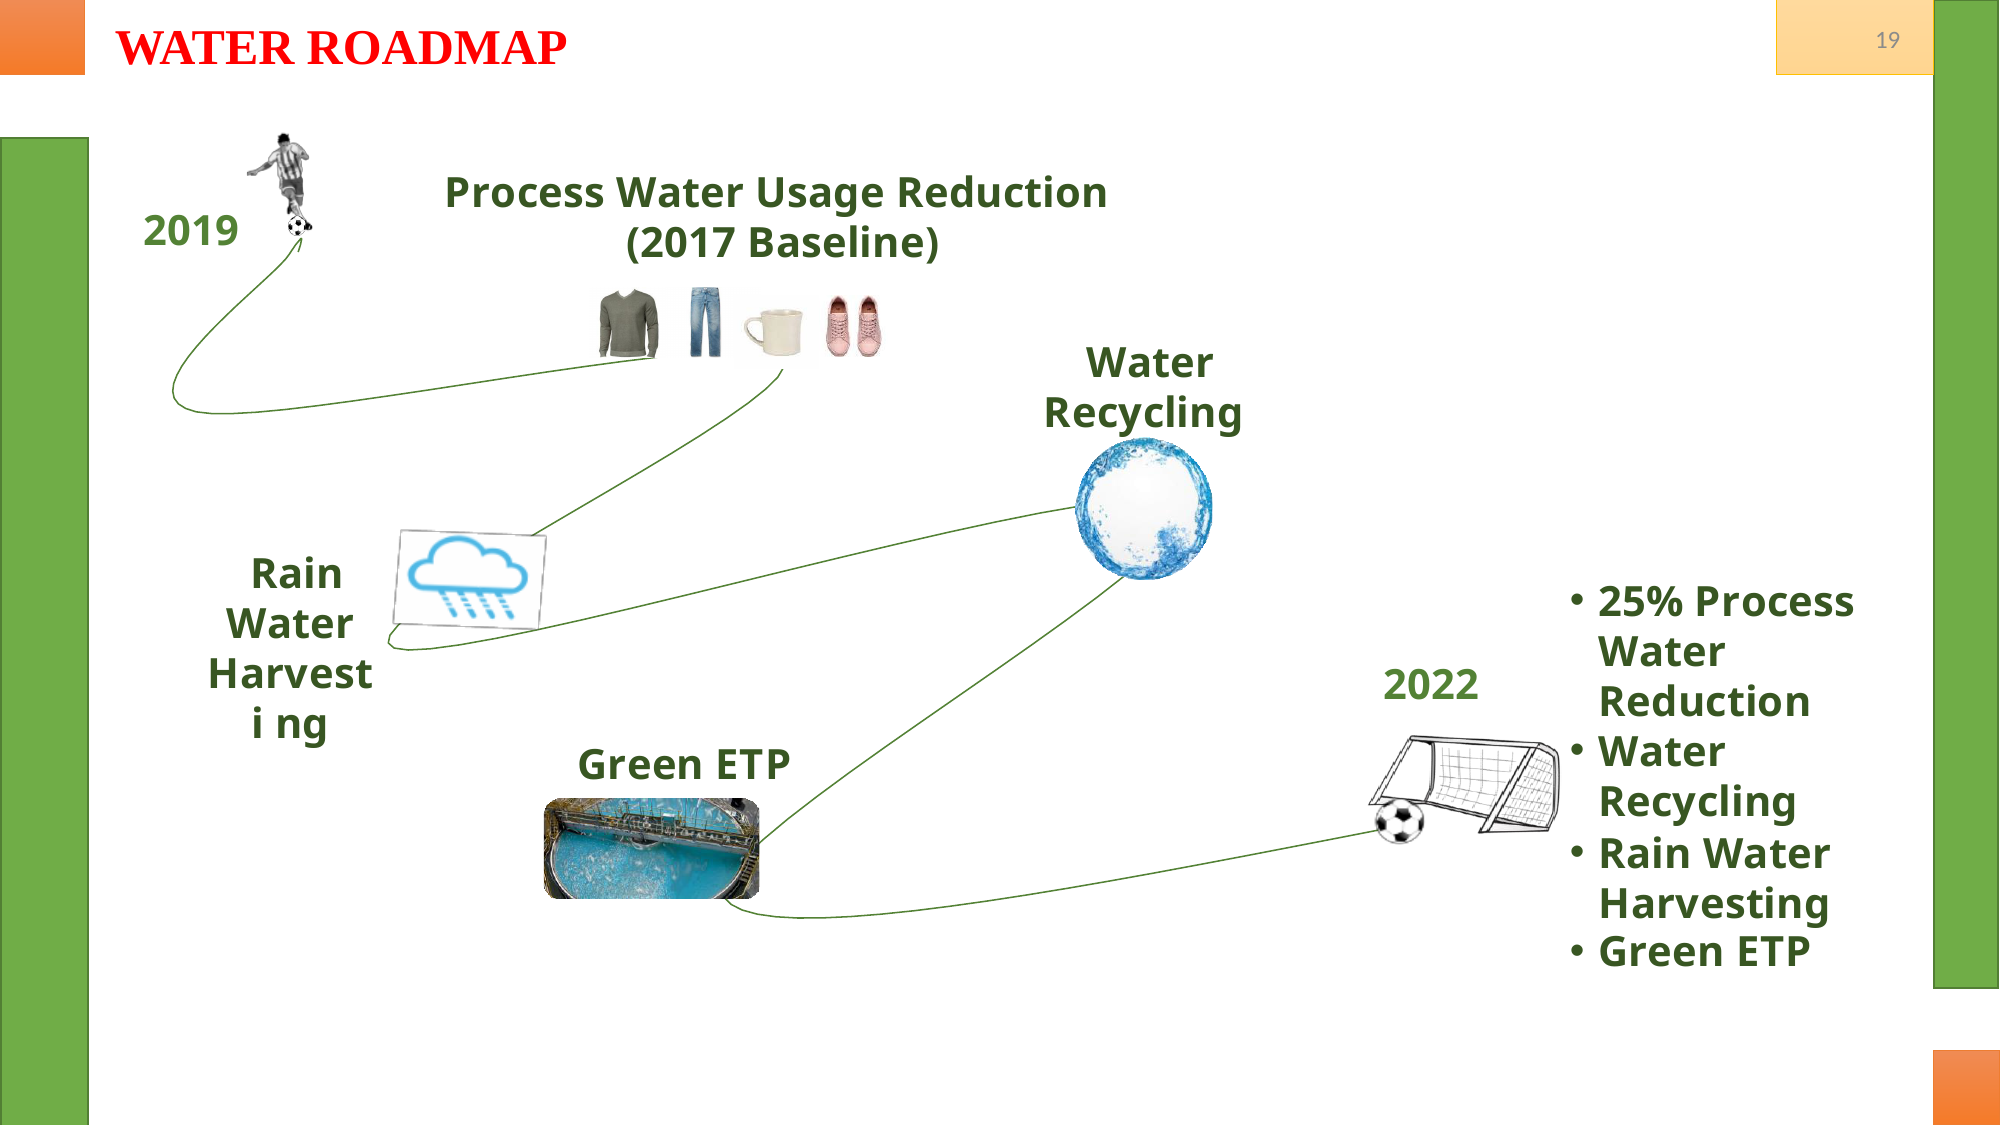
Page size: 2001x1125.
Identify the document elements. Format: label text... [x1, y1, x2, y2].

text_box [543, 798, 760, 899]
text_box [284, 211, 310, 240]
text_box Green ETP [575, 737, 799, 789]
text_box [246, 129, 313, 235]
text_box [1933, 1050, 2000, 1125]
text_box [589, 287, 666, 358]
text_box [1365, 709, 1568, 851]
text_box Water Recycling [1041, 336, 1250, 438]
text_box [390, 527, 550, 633]
slide_number 19 [1758, 14, 1916, 63]
text_box [1075, 437, 1213, 580]
text_box [734, 295, 819, 369]
text_box Process Water Usage Reduction (2017 Baseline) [441, 166, 1113, 268]
text_box [0, 0, 85, 75]
text_box [1933, 0, 1999, 989]
text_box [666, 287, 761, 358]
text_box [819, 295, 888, 357]
text_box [1365, 789, 1436, 854]
text_box Rain Water Harvesti ng [199, 546, 382, 748]
text_box 2022 [1381, 657, 1493, 709]
text_box 25% Process Water Reduction Water Recycling Rain Water Harvesting Green ETP [1568, 574, 1880, 977]
text_box [172, 240, 1365, 919]
text_box 2019 [141, 203, 252, 255]
text_box WATER ROADMAP [100, 7, 1741, 82]
text_box [0, 137, 89, 1125]
text_box [1776, 0, 1934, 75]
